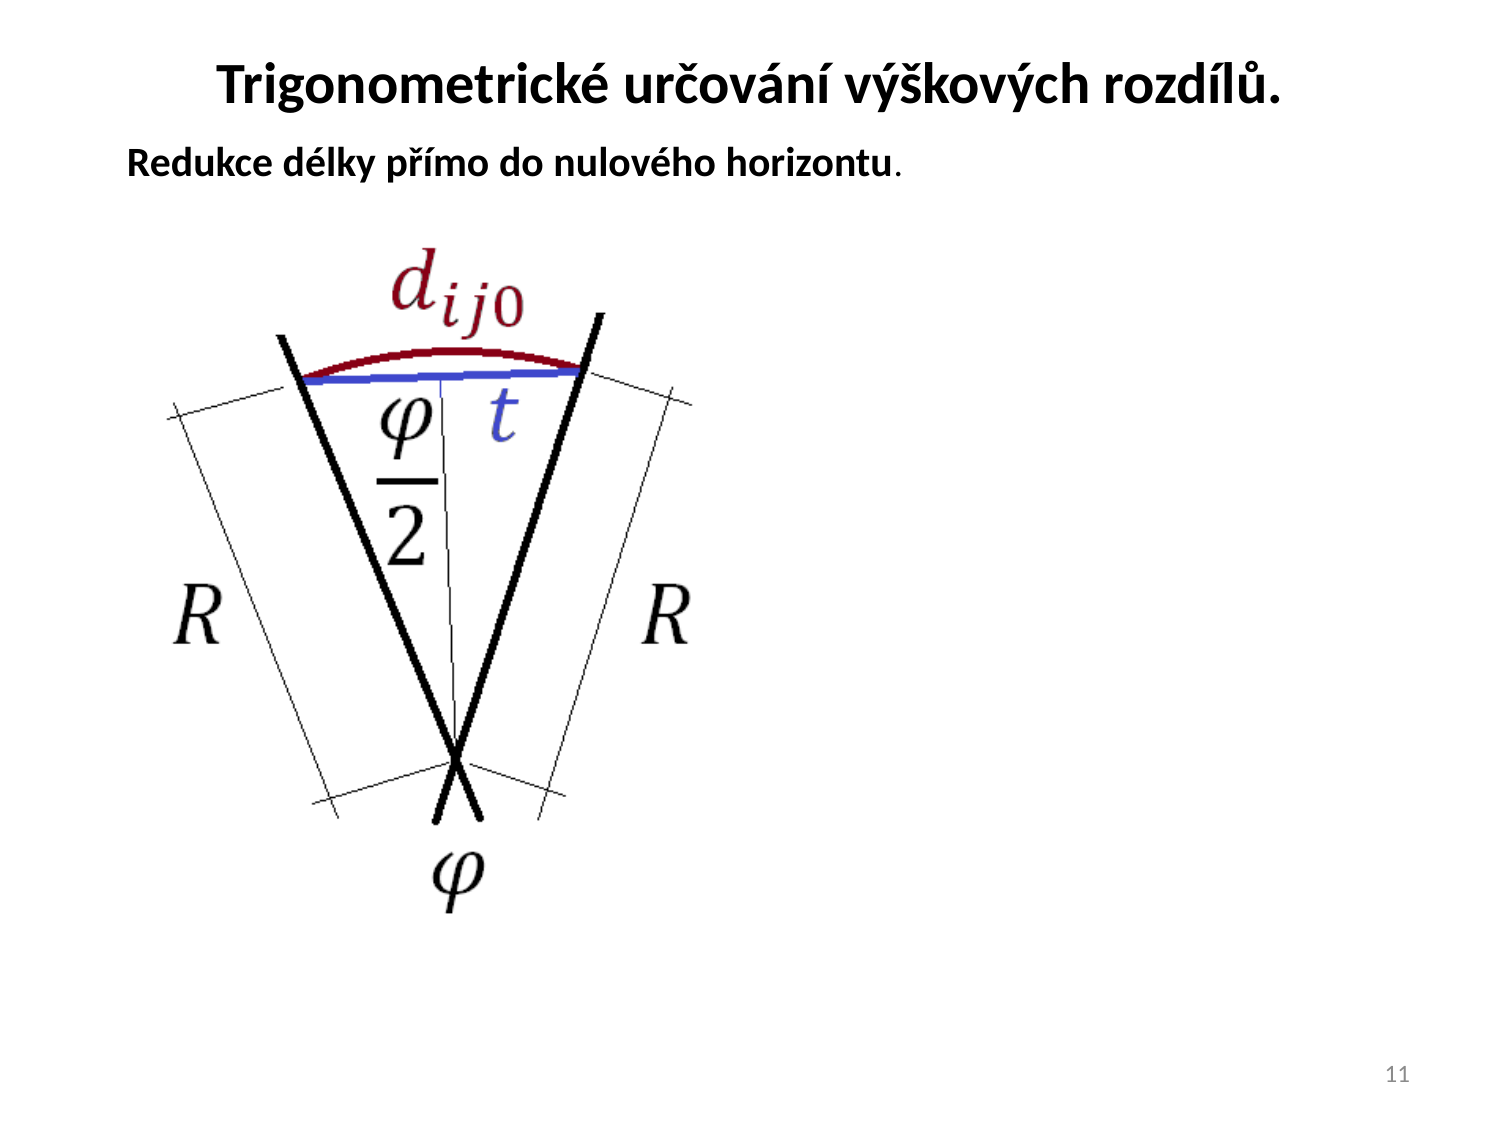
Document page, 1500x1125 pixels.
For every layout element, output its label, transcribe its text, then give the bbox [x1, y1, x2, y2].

picture [111, 231, 727, 943]
slide_number 11 [1074, 1042, 1425, 1103]
text_box Trigonometrické určování výškových rozdílů. [112, 37, 1388, 123]
